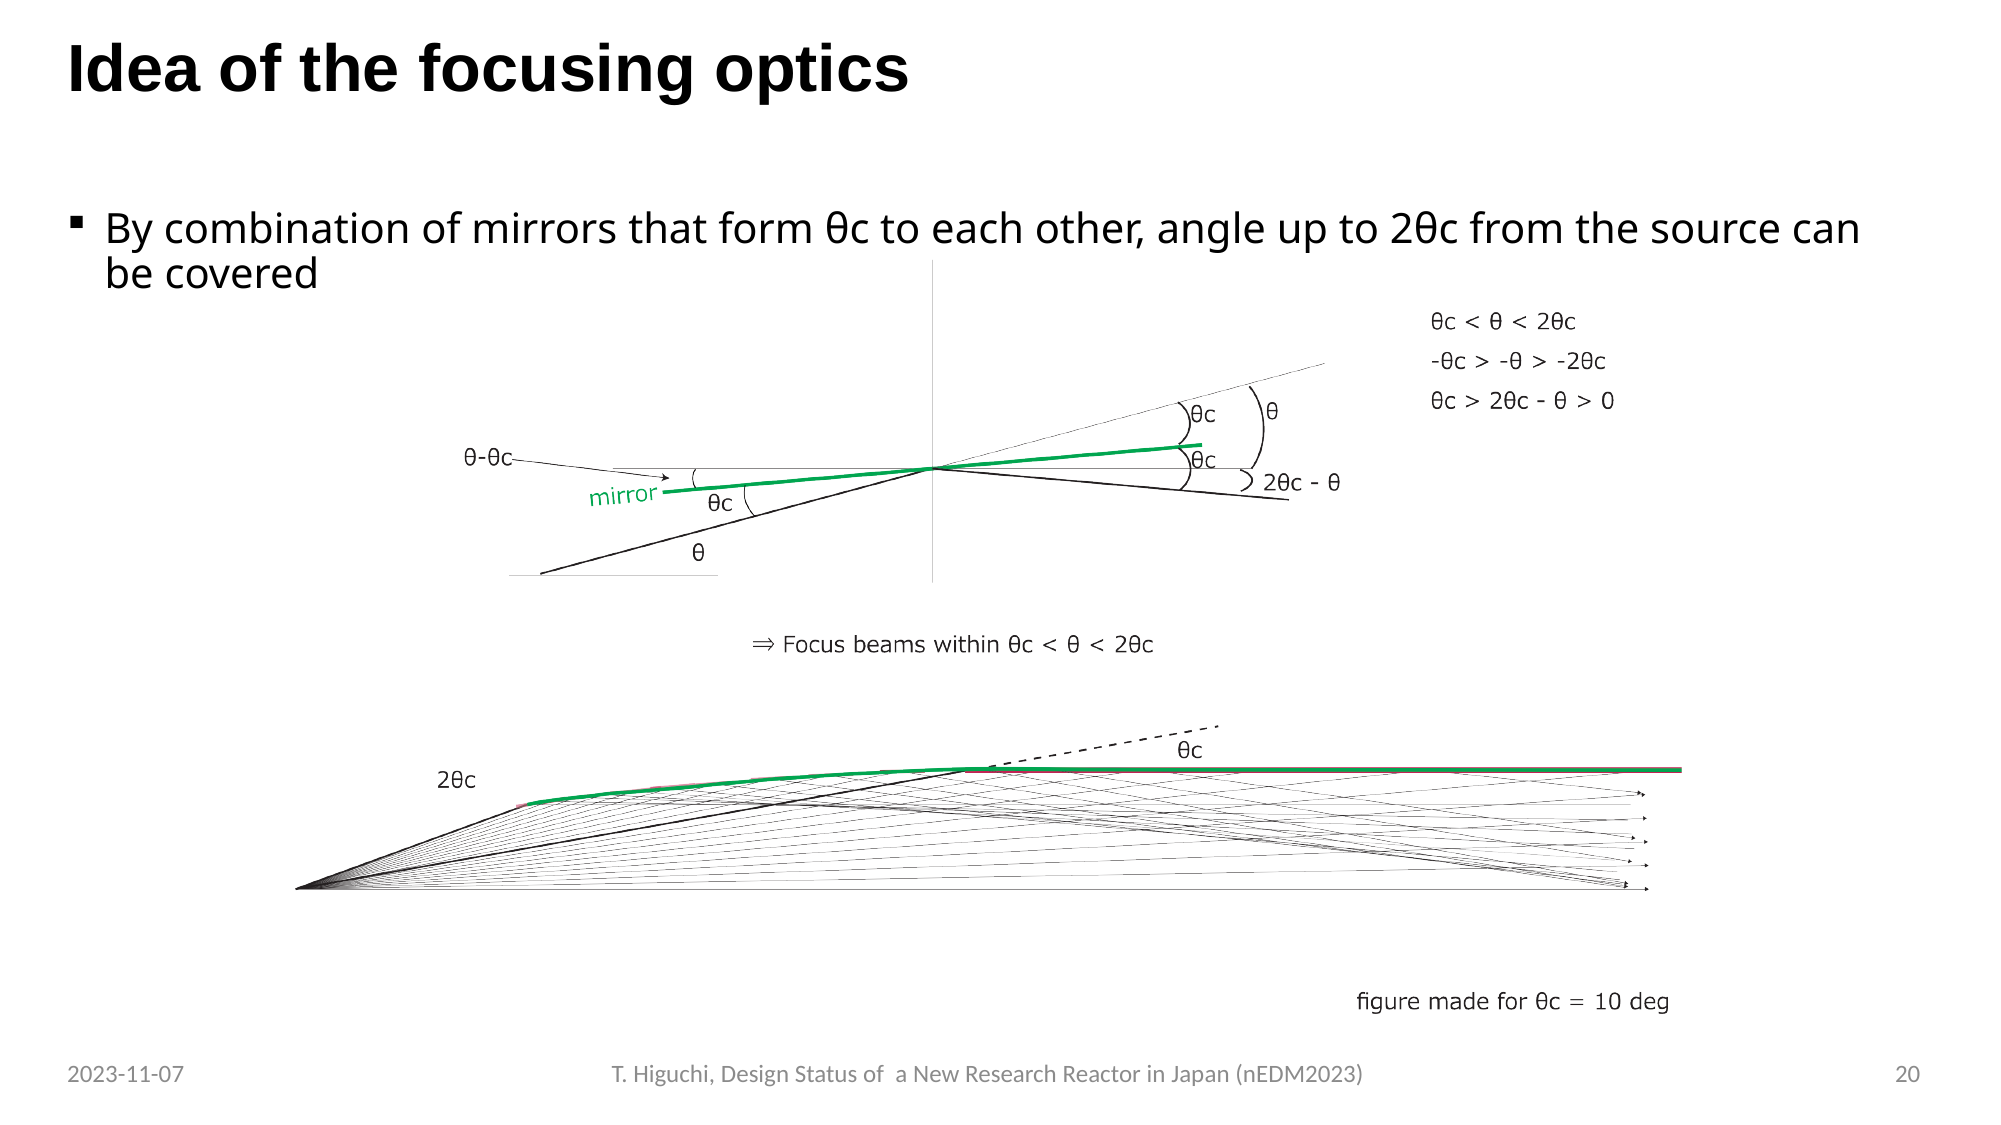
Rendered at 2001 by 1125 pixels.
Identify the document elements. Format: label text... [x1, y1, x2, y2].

list By combination of mirrors that form θc to each other, angle up to 2θc from the source can be covered [52, 200, 1936, 1014]
slide_number 20 [1483, 1042, 1936, 1103]
footer T. Higuchi, Design Status of a New Research Reactor in Japan (nEDM2023) [520, 1042, 1457, 1103]
picture [283, 257, 1710, 1014]
title Idea of the focusing optics [52, 59, 1936, 161]
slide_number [52, 1042, 503, 1103]
